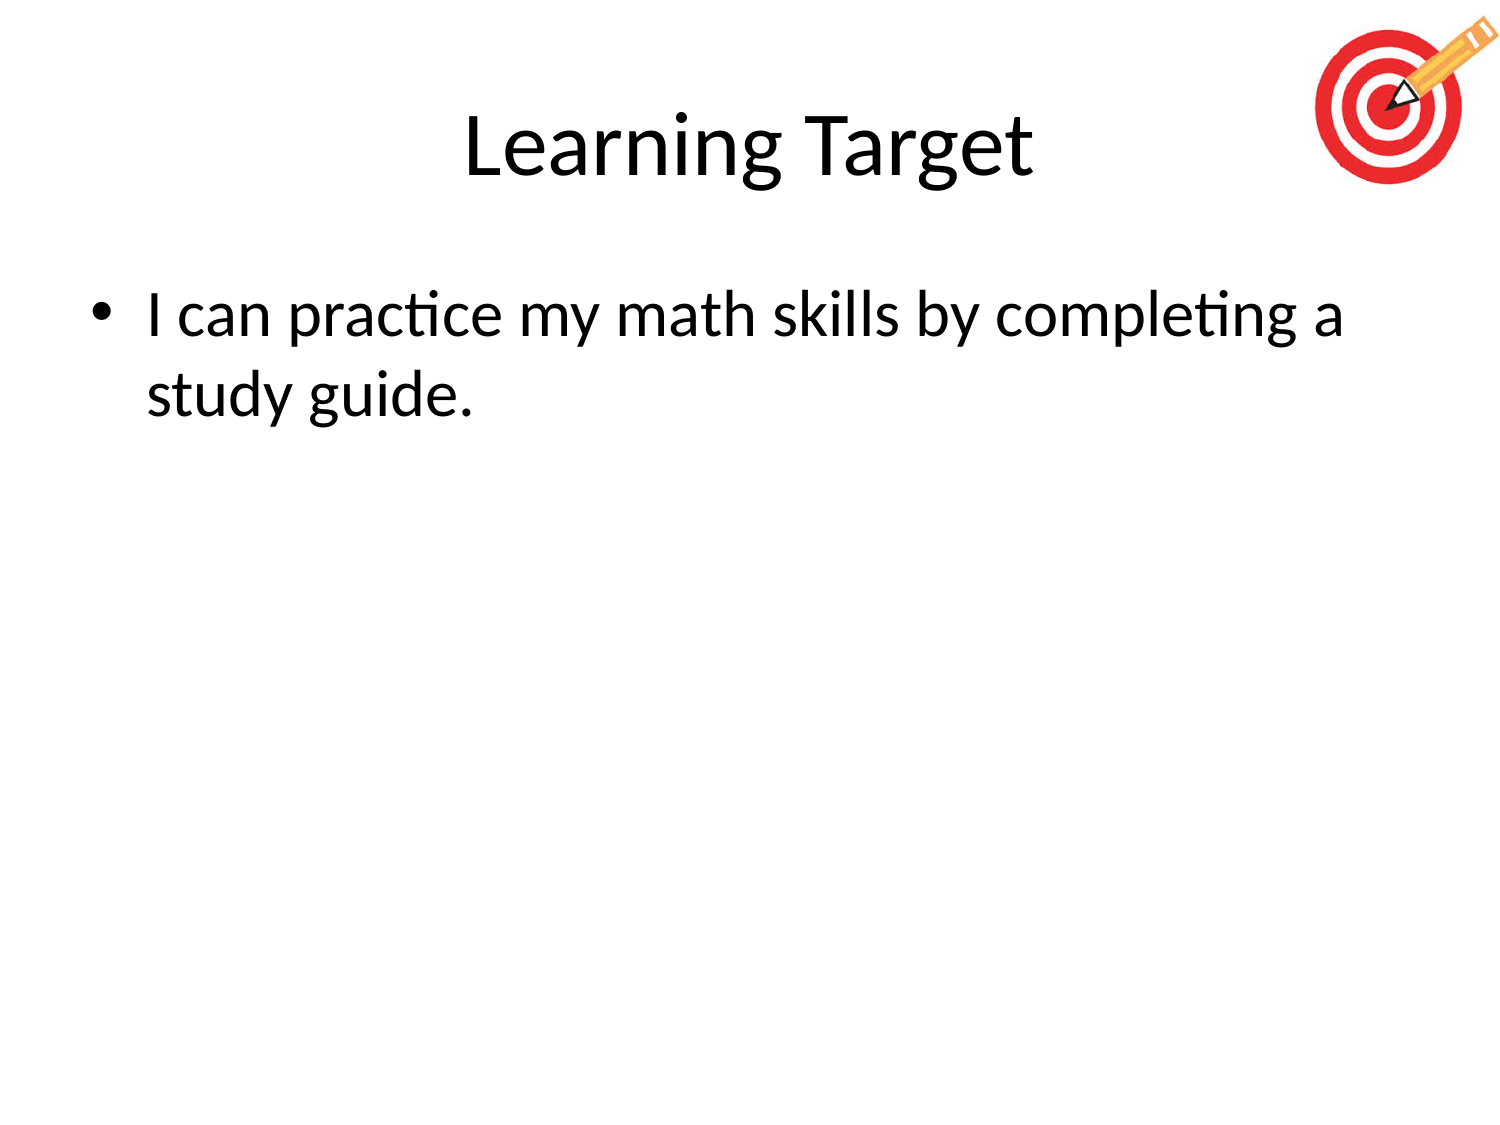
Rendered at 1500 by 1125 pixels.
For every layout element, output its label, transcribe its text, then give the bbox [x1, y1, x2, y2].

list I can practice my math skills by completing a study guide. [75, 262, 1425, 1005]
title Learning Target [75, 45, 1425, 233]
picture [1313, 0, 1500, 196]
